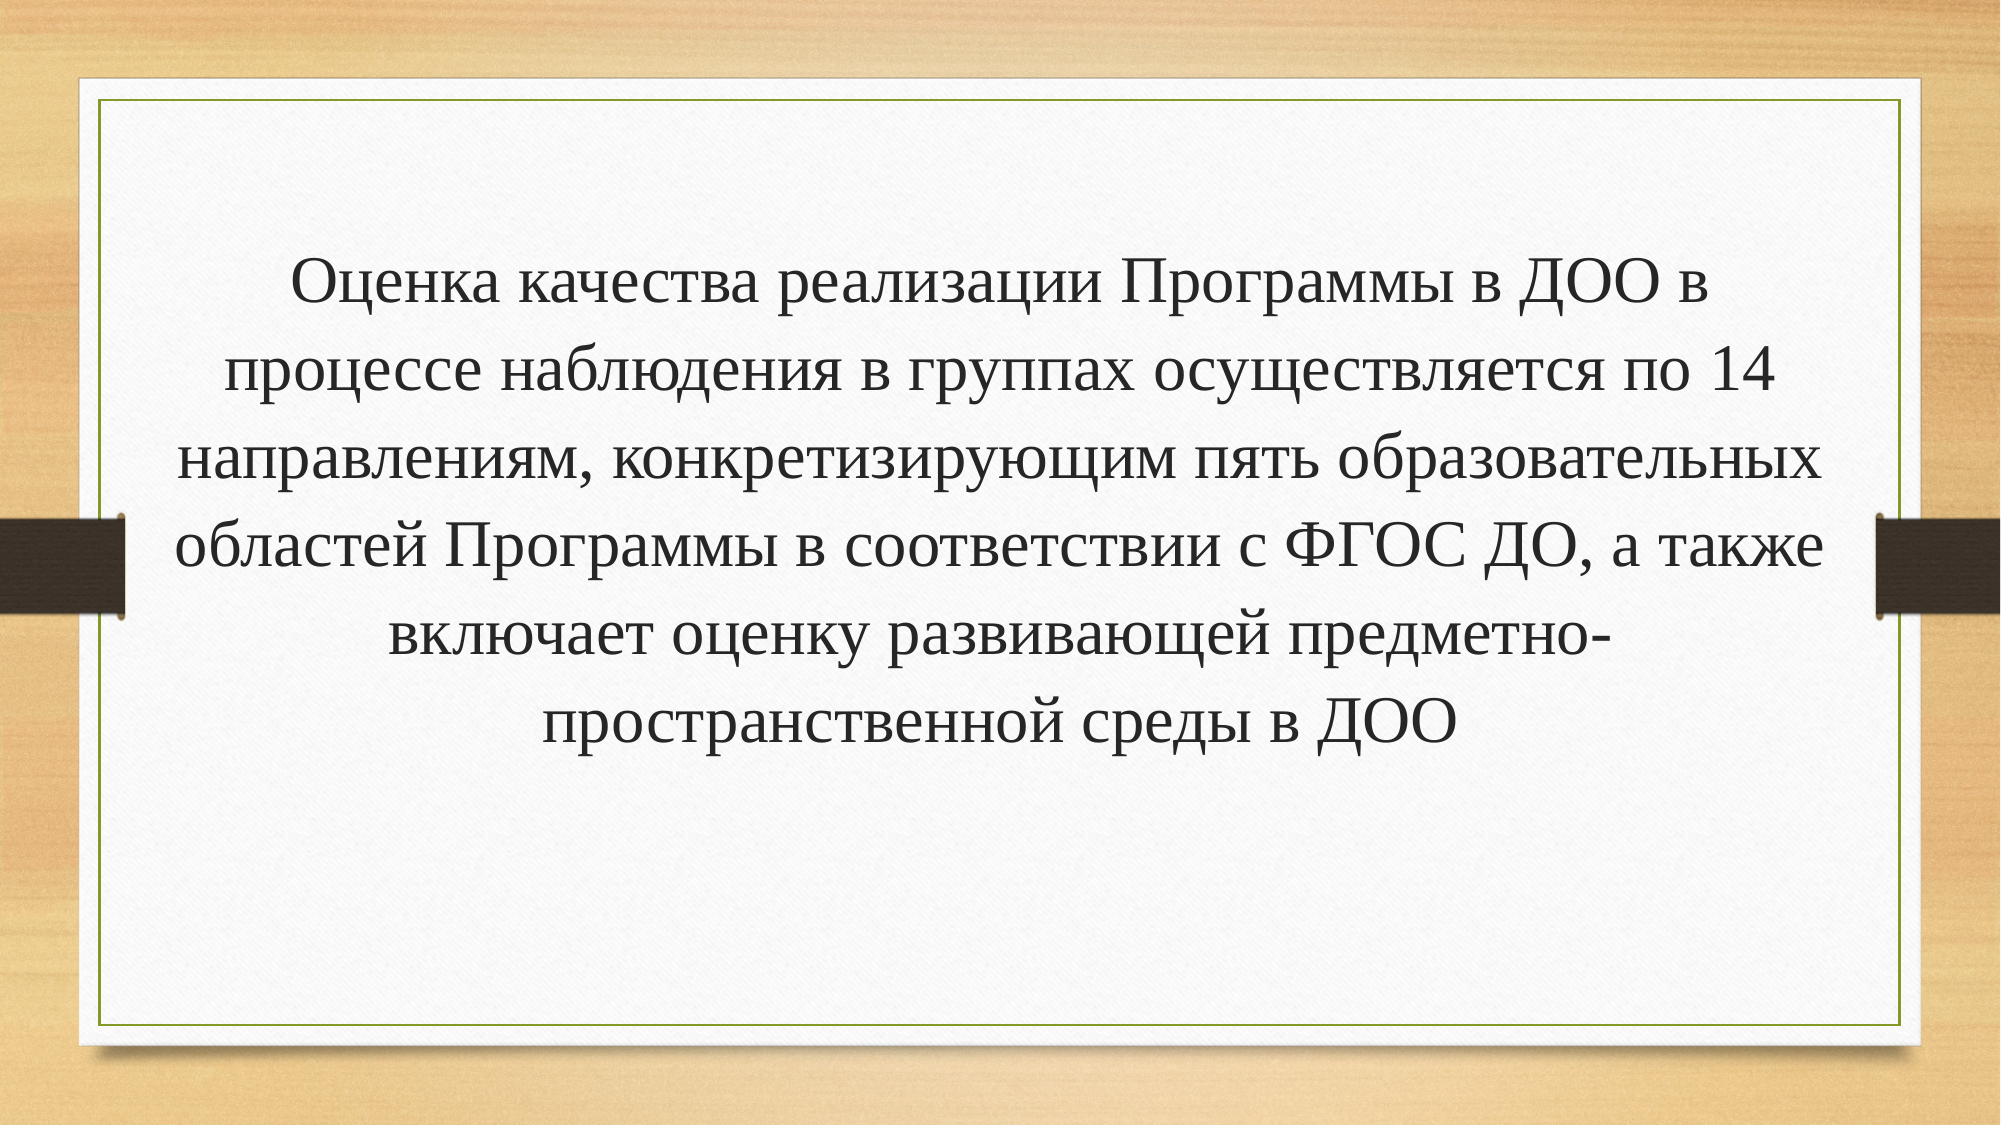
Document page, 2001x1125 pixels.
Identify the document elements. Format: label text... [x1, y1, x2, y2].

picture [0, 0, 2001, 1125]
list Оценка качества реализации Программы в ДОО в процессе наблюдения в группах осуществляется по 14 направлениям, конкретизирующим пять образовательных областей Программы в соответствии с ФГОС ДО, а также включает оценку развивающей предметно- пространственной среды в ДОО [145, 220, 1858, 850]
